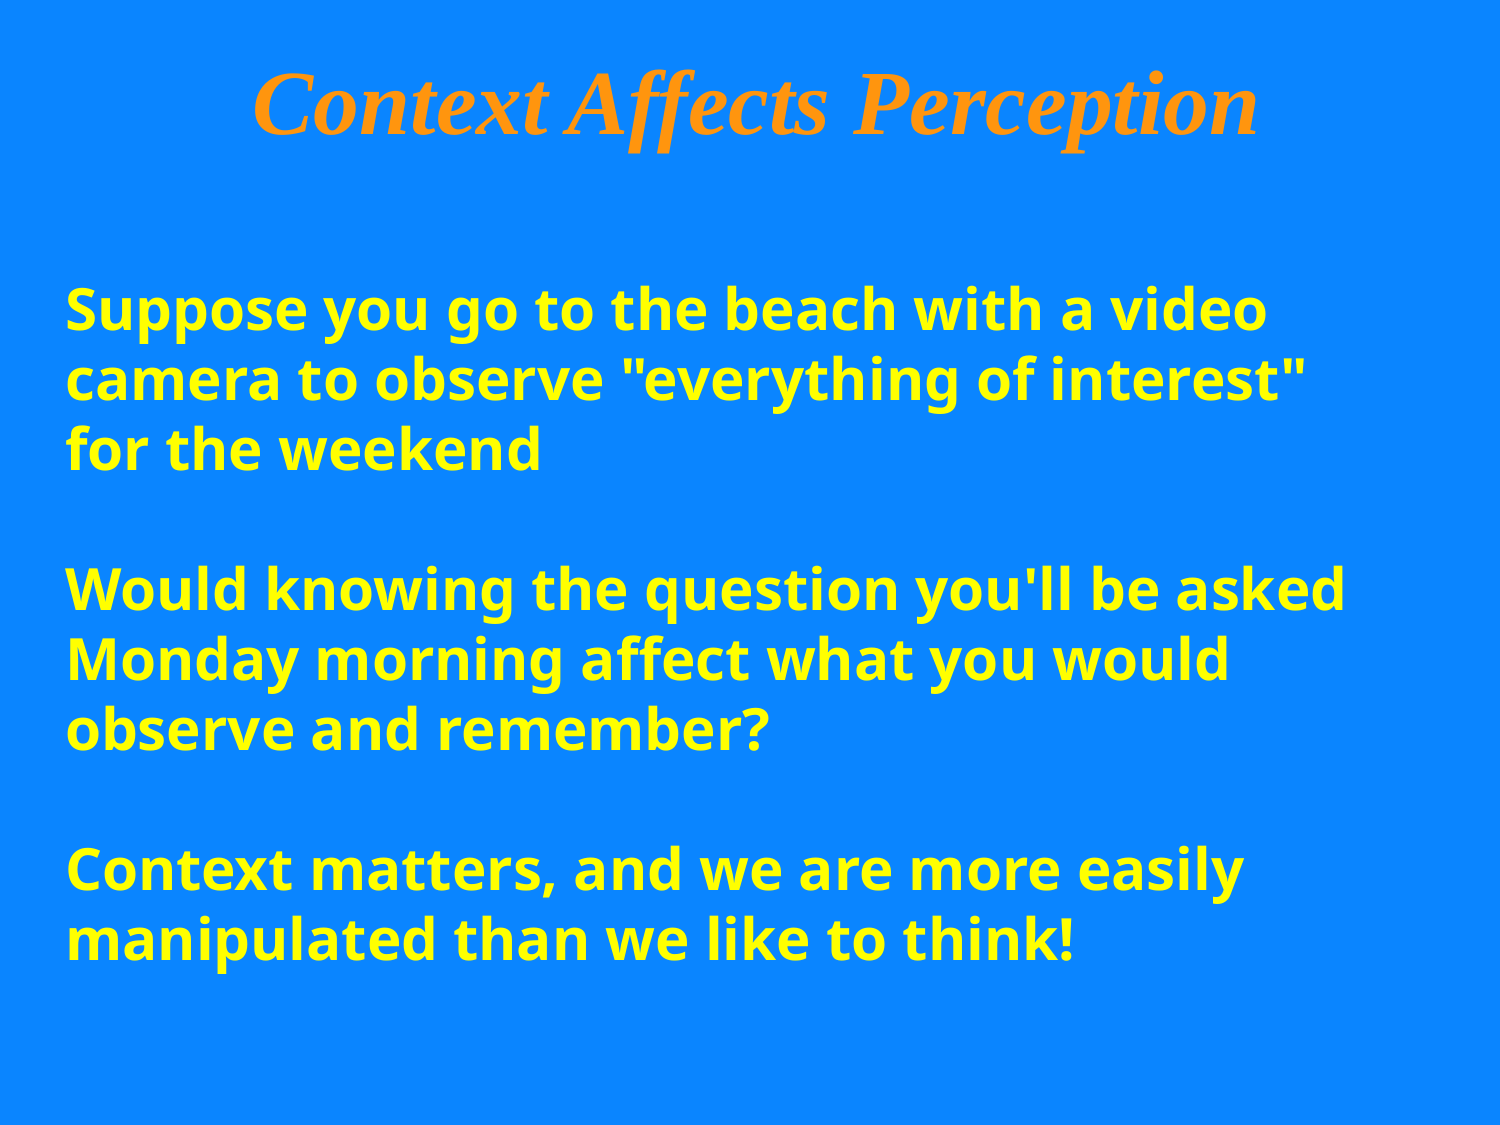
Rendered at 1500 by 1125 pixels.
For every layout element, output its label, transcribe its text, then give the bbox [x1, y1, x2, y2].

text_box Context Affects Perception [134, 0, 1380, 195]
text_box Suppose you go to the beach with a video camera to observe "everything of interest" for the weekend Would knowing the question you'll be asked Monday morning affect what you would observe and remember? Context matters, and we are more easily manipulated than we like to think! [50, 195, 1393, 1075]
